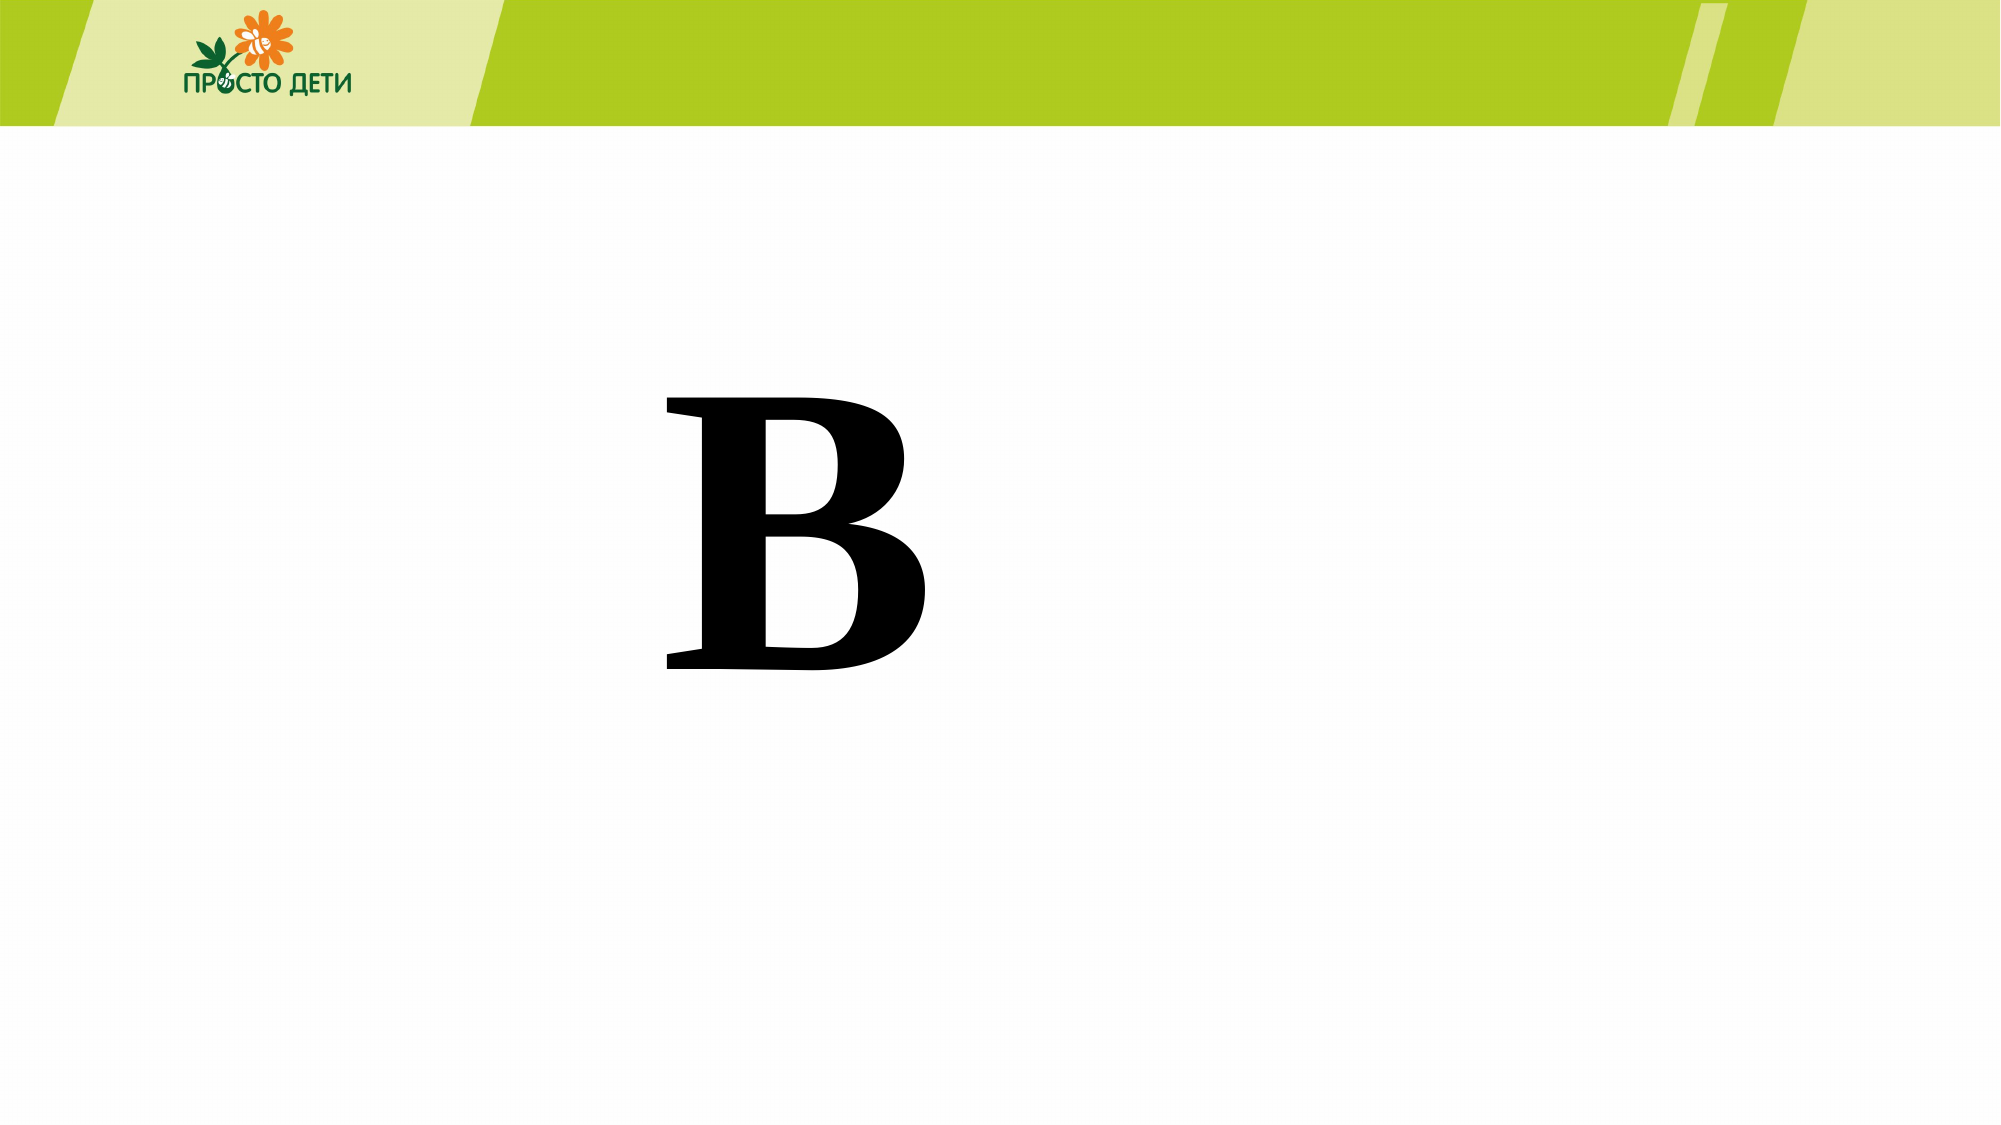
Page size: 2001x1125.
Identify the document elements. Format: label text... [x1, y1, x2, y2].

picture [0, 0, 2001, 1125]
list В [477, 303, 1120, 776]
